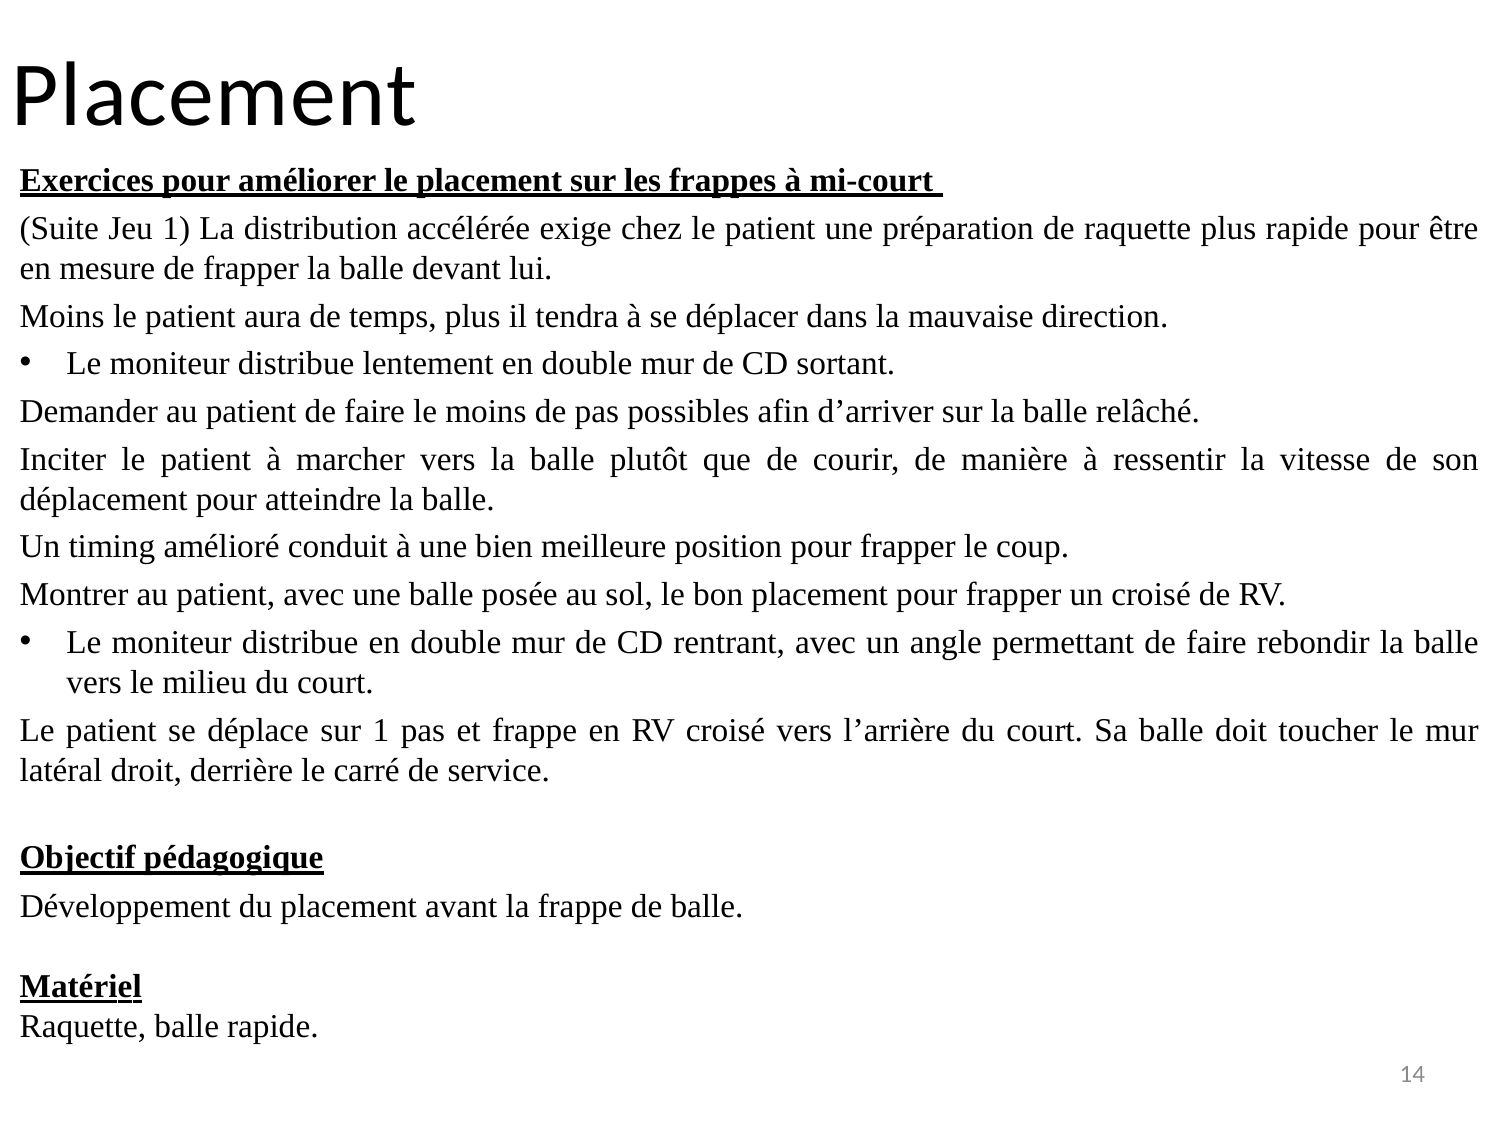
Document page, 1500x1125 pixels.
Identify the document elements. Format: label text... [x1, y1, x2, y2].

slide_number 14 [1074, 746, 1425, 1125]
text_box Exercices pour améliorer le placement sur les frappes à mi-court (Suite Jeu 1) La distribution accélérée exige chez le patient une préparation de raquette plus rapide pour être en mesure de frapper la balle devant lui. Moins le patient aura de temps, plus il tendra à se déplacer dans la mauvaise direction. Le moniteur distribue lentement en double mur de CD sortant. Demander au patient de faire le moins de pas possibles afin d’arriver sur la balle relâché. Inciter le patient à marcher vers la balle plutôt que de courir, de manière à ressentir la vitesse de son déplacement pour atteindre la balle. Un timing amélioré conduit à une bien meilleure position pour frapper le coup. Montrer au patient, avec une balle posée au sol, le bon placement pour frapper un croisé de RV. Le moniteur distribue en double mur de CD rentrant, avec un angle permettant de faire rebondir la balle vers le milieu du court. Le patient se déplace sur 1 pas et frappe en RV croisé vers l’arrière du court. Sa balle doit toucher le mur latéral droit, derrière le carré de service. Objectif pédagogique Développement du placement avant la frappe de balle. Matériel Raquette, balle rapide. [17, 158, 1483, 1045]
title Placement [9, 0, 1199, 183]
